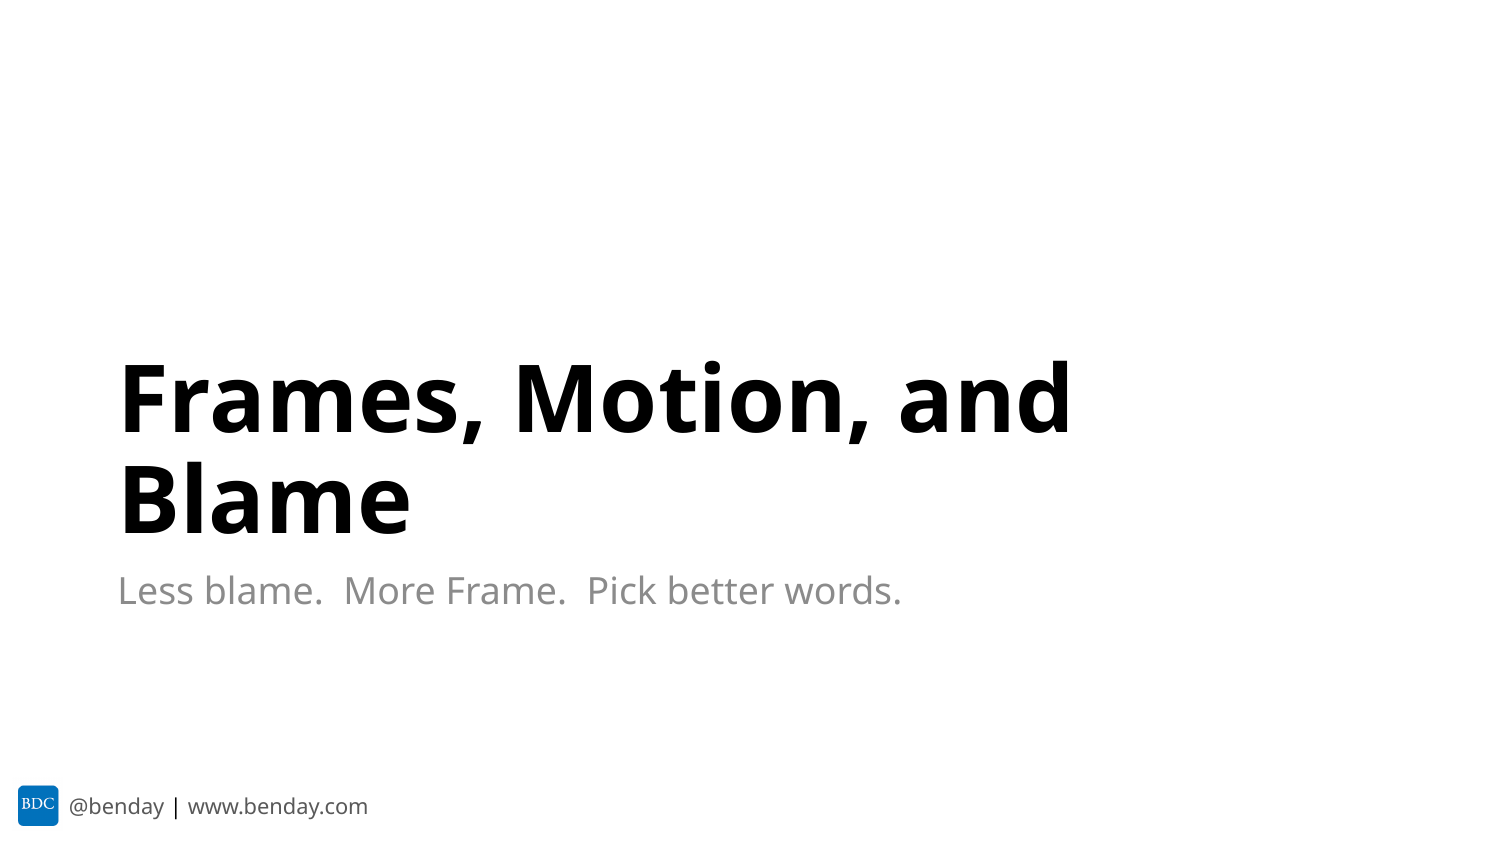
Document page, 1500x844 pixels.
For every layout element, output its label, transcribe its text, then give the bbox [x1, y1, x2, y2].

title Frames, Motion, and Blame [102, 210, 1397, 562]
picture [12, 777, 63, 831]
list Less blame. More Frame. Pick better words. [102, 564, 1397, 750]
